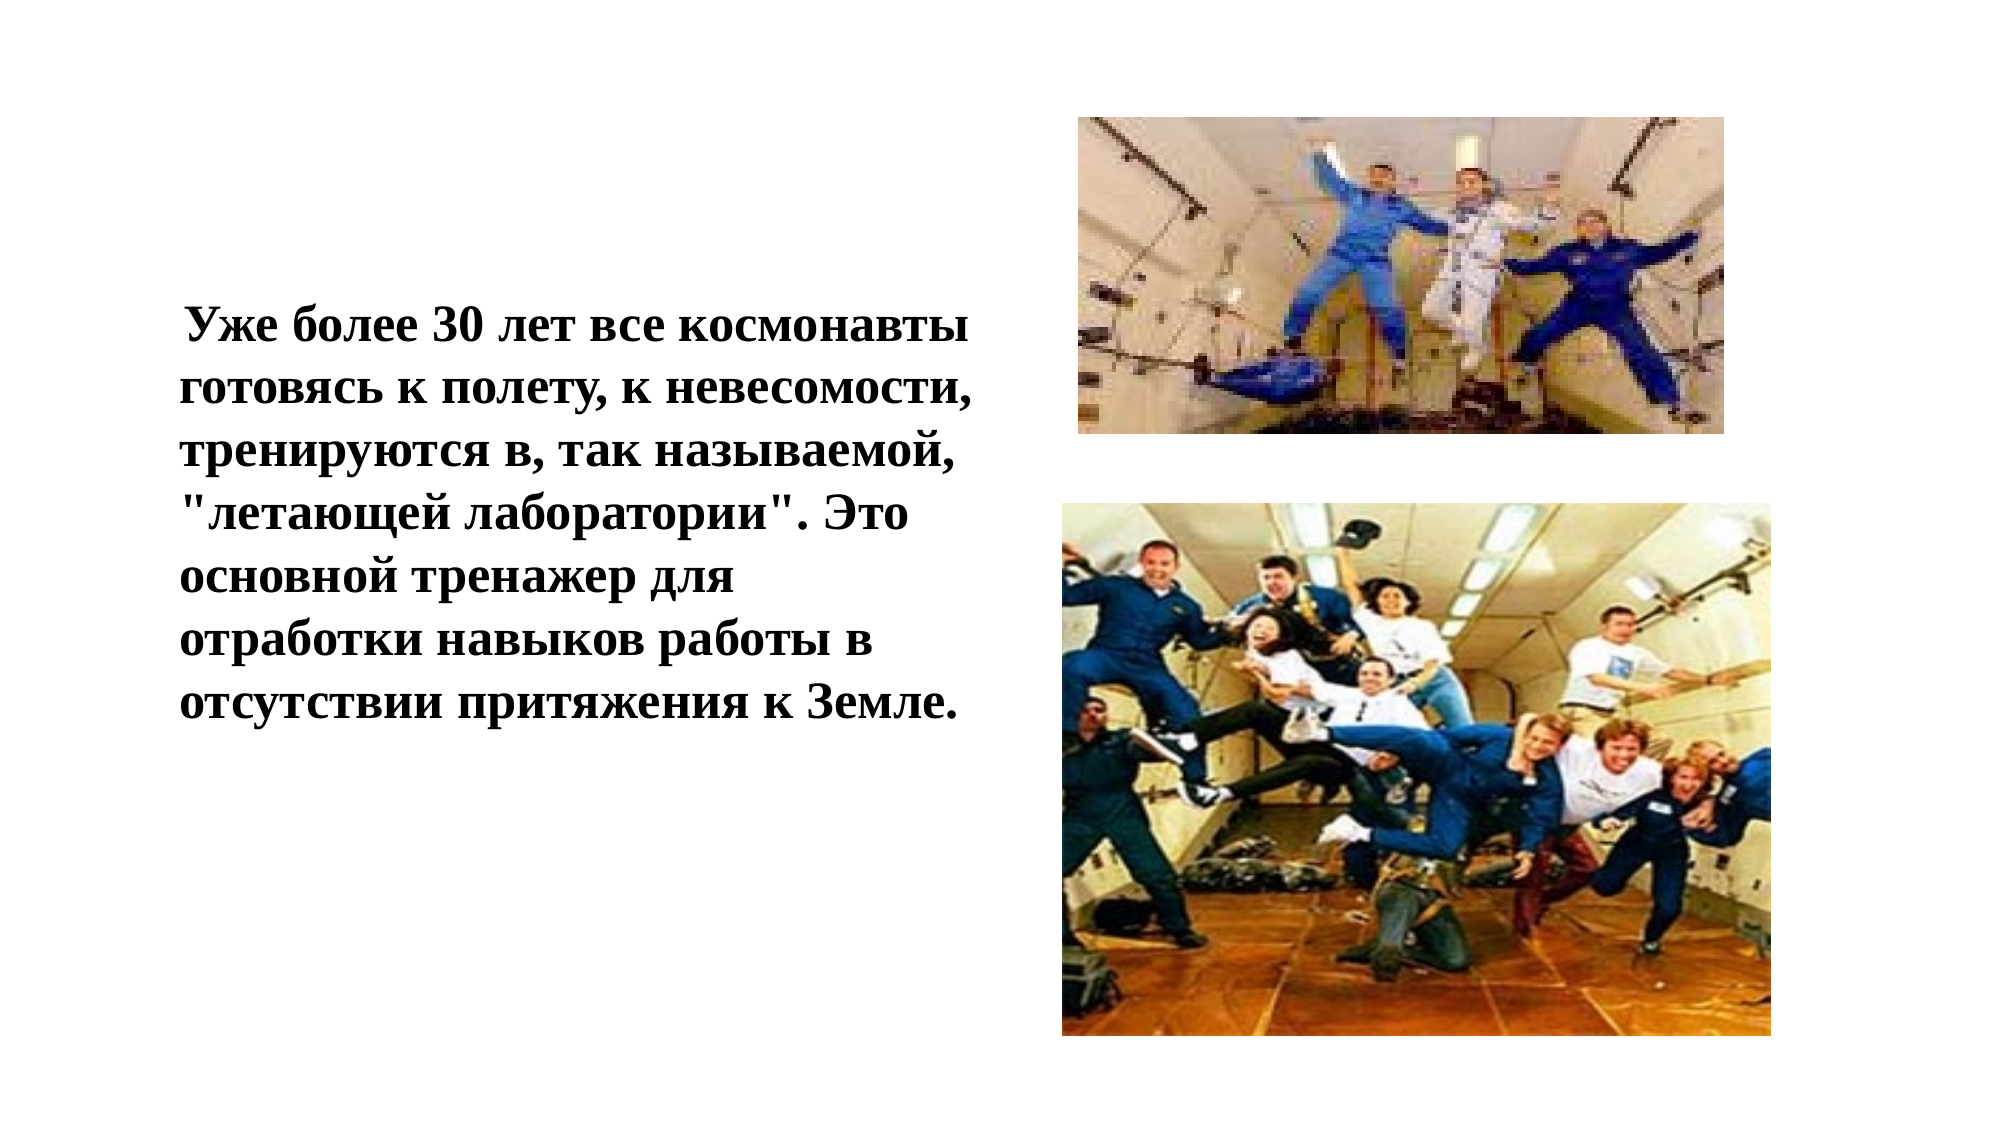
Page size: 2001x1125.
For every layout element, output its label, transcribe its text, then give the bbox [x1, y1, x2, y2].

picture [1062, 503, 1771, 1036]
picture [1077, 116, 1725, 434]
list Уже более 30 лет все космонавты готовясь к полету, к невесомости, тренируются в, так называемой, "летающей лаборатории". Это основной тренажер для отработки навыков работы в отсутствии притяжения к Земле. [109, 281, 993, 798]
